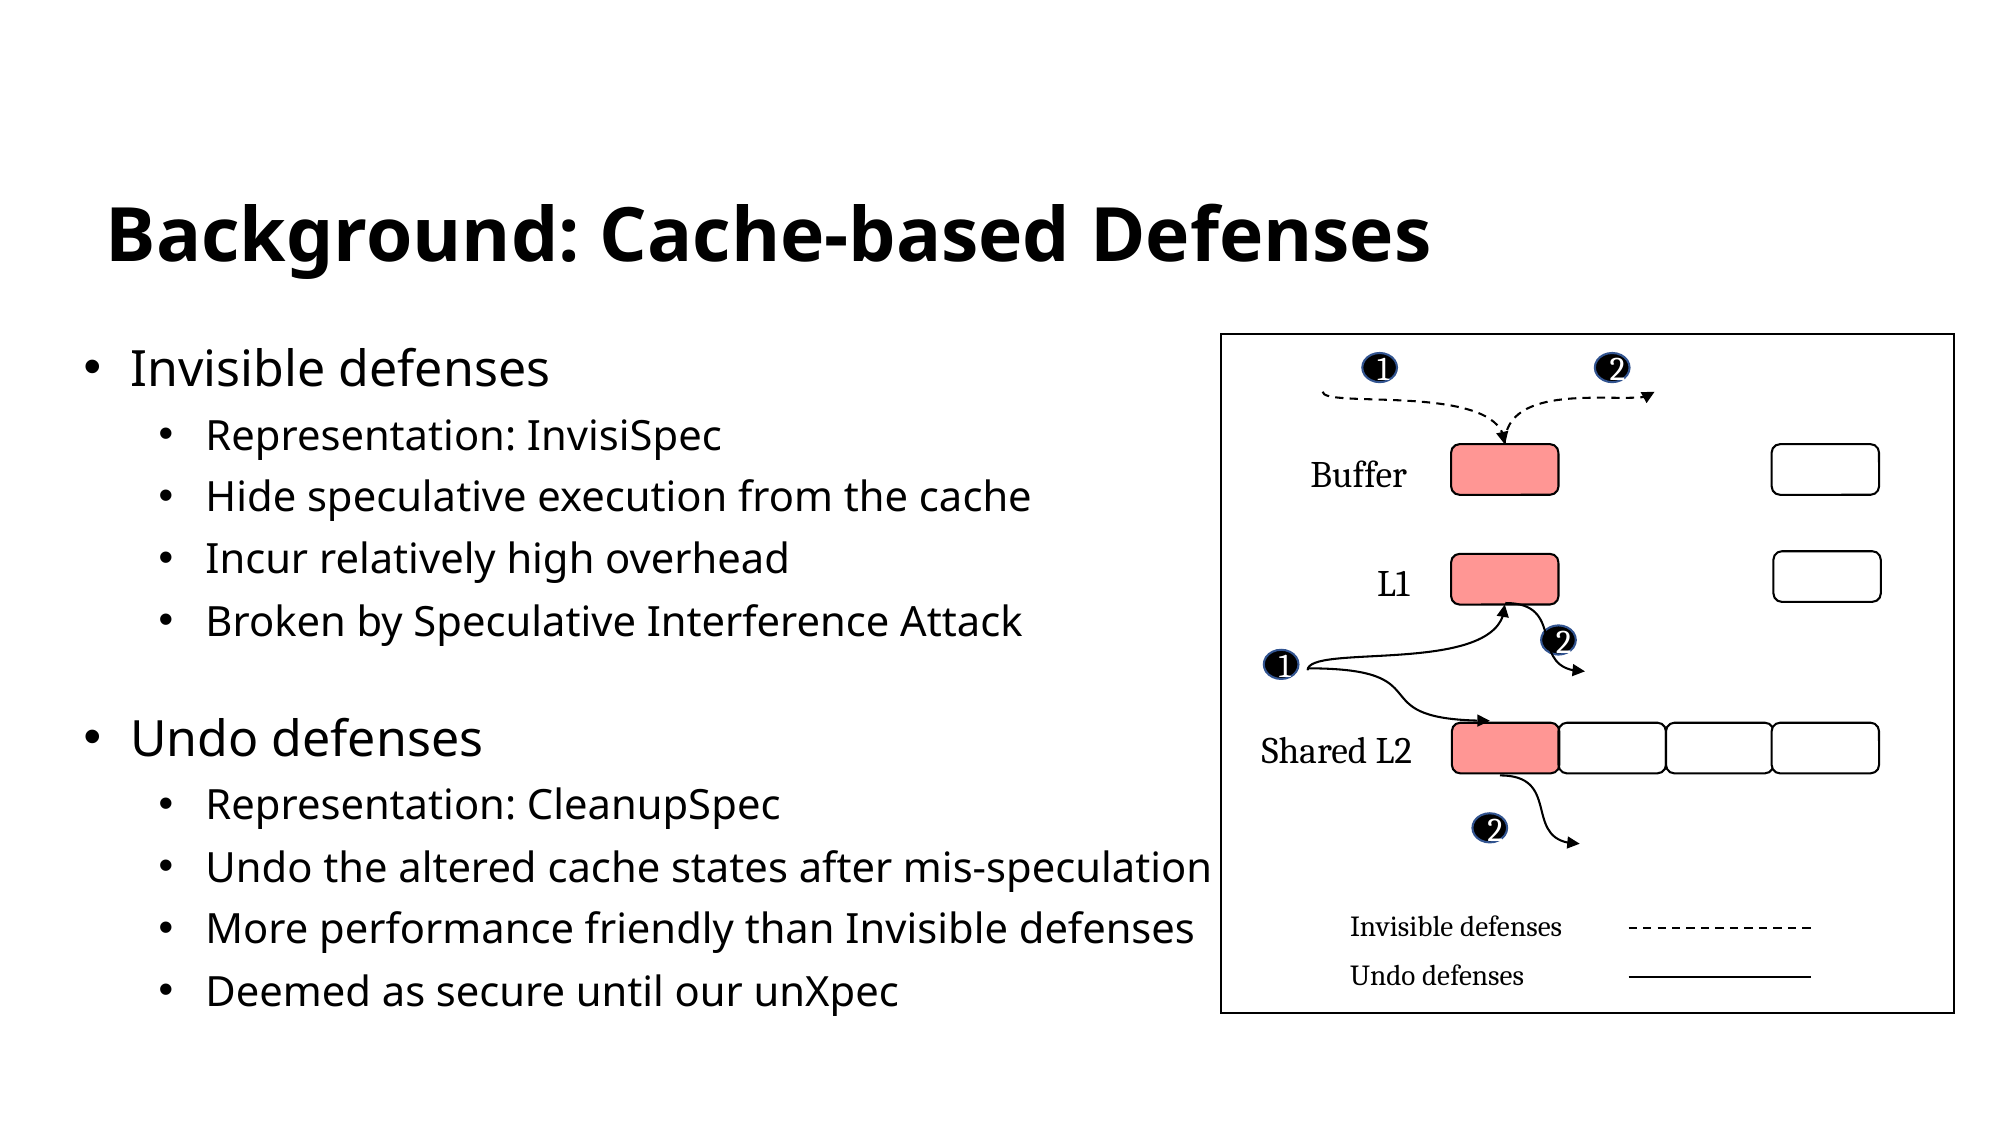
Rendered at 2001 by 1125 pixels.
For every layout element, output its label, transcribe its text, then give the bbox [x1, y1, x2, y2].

text_box L1 [1362, 551, 1489, 604]
text_box 1 [1361, 351, 1399, 384]
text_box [1510, 597, 1580, 677]
text_box Undo defenses [1335, 948, 1675, 999]
text_box [1228, 333, 1955, 1014]
text_box Buffer [1295, 442, 1429, 503]
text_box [1505, 769, 1574, 850]
text_box [1772, 550, 1882, 603]
text_box 2 [1606, 351, 1631, 384]
text_box Shared L2 [1246, 718, 1478, 779]
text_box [1307, 671, 1490, 721]
text_box [1557, 721, 1666, 775]
text_box Background: Cache-based Defenses [90, 178, 1714, 284]
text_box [1307, 604, 1505, 671]
text_box [1450, 721, 1559, 775]
text_box [1770, 443, 1881, 496]
text_box Invisible defenses [1335, 900, 1675, 948]
text_box 1 [1262, 648, 1300, 680]
text_box [1450, 443, 1557, 496]
text_box Invisible defenses Representation: InvisiSpec Hide speculative execution from the cache Incur relatively high overhead Broken by Speculative Interference Attack Undo defenses Representation: CleanupSpec Undo the altered cache states after mis-speculation More performance friendly than Invisible defenses Deemed as secure until our unXpec [68, 328, 1228, 1122]
text_box [1664, 721, 1772, 775]
text_box [1489, 552, 1560, 604]
text_box [1770, 721, 1881, 775]
text_box 2 [1471, 812, 1505, 844]
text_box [1322, 391, 1505, 445]
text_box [1553, 343, 1606, 493]
